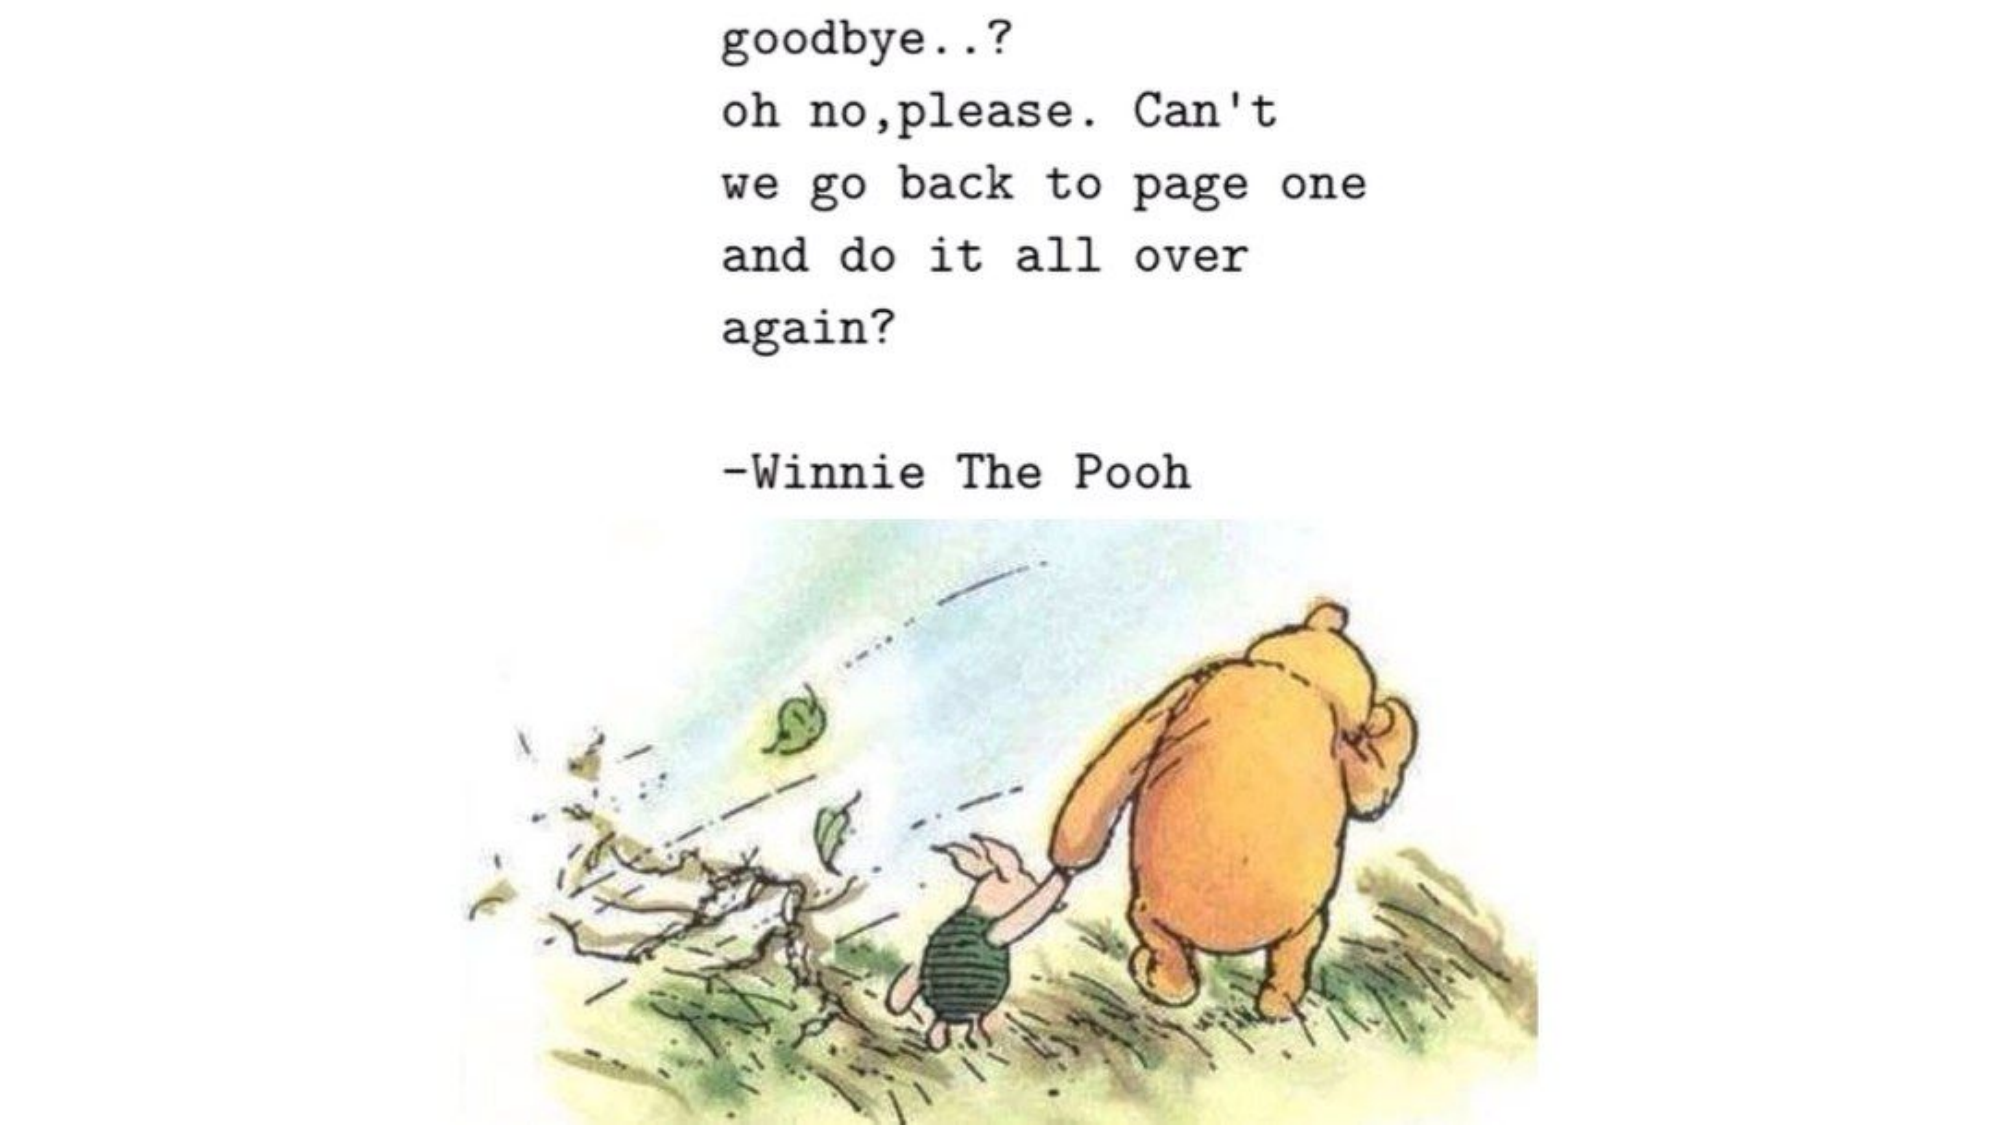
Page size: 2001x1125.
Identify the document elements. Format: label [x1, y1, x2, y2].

picture [437, 0, 1563, 1125]
